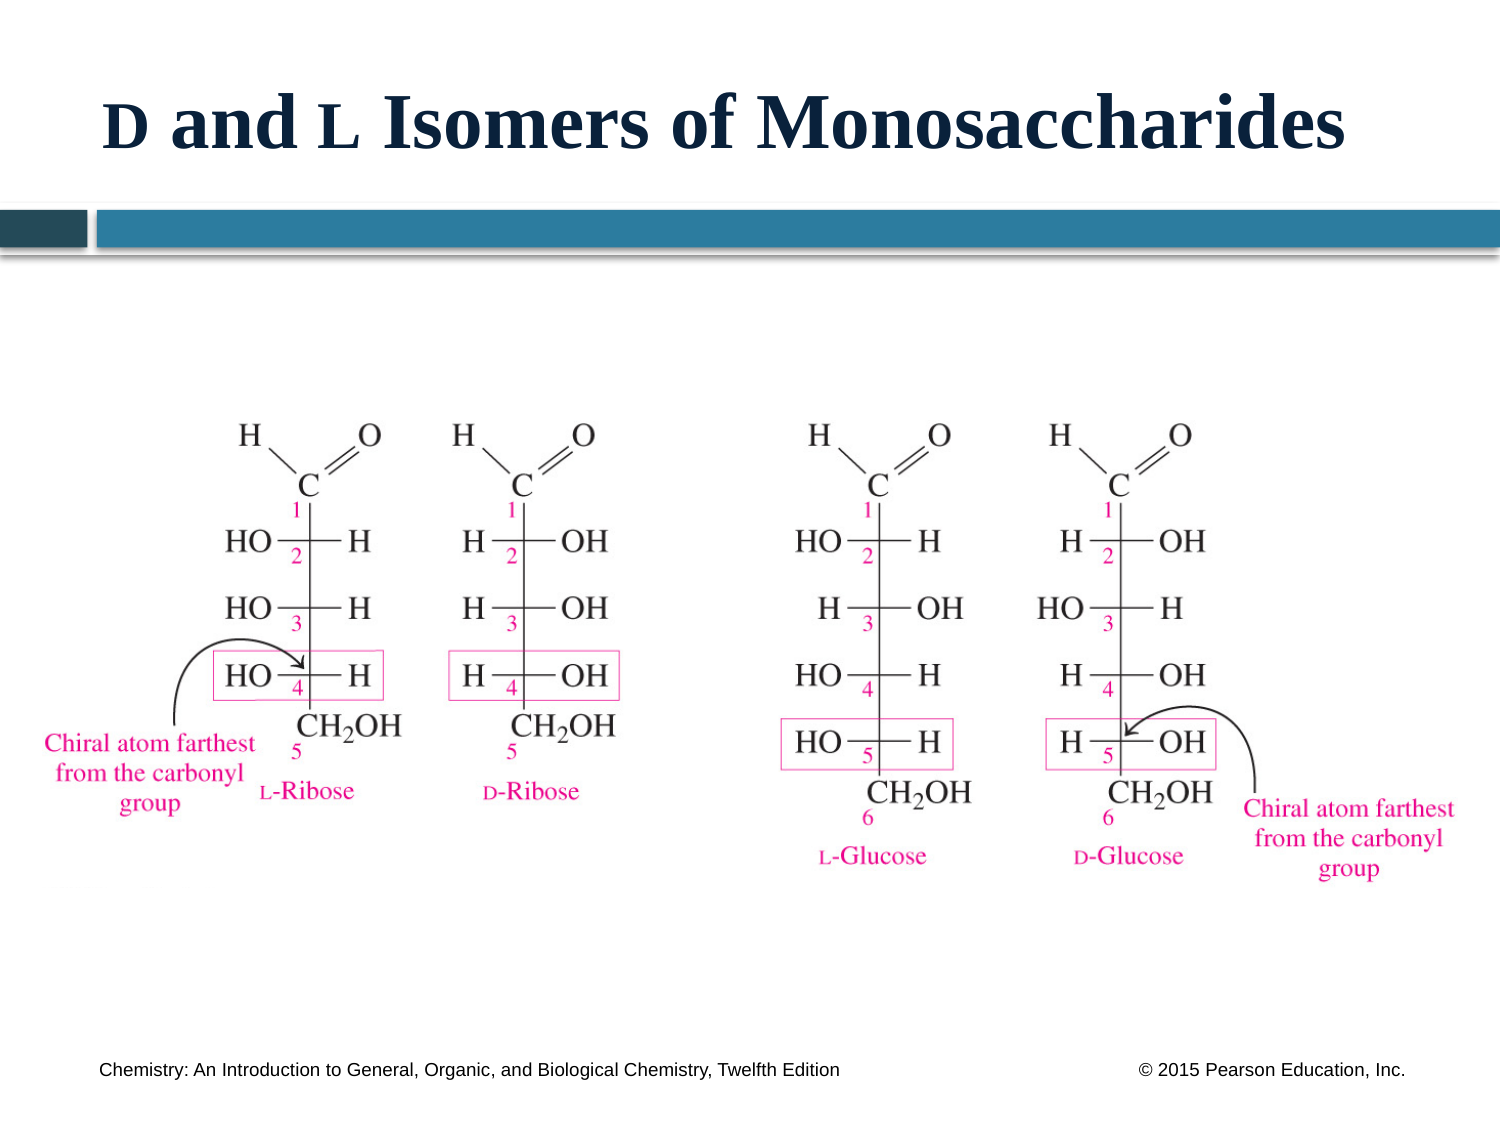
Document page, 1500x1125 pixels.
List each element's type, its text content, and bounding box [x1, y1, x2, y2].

title D and L Isomers of Monosaccharides [87, 42, 1425, 193]
picture [34, 412, 1466, 888]
